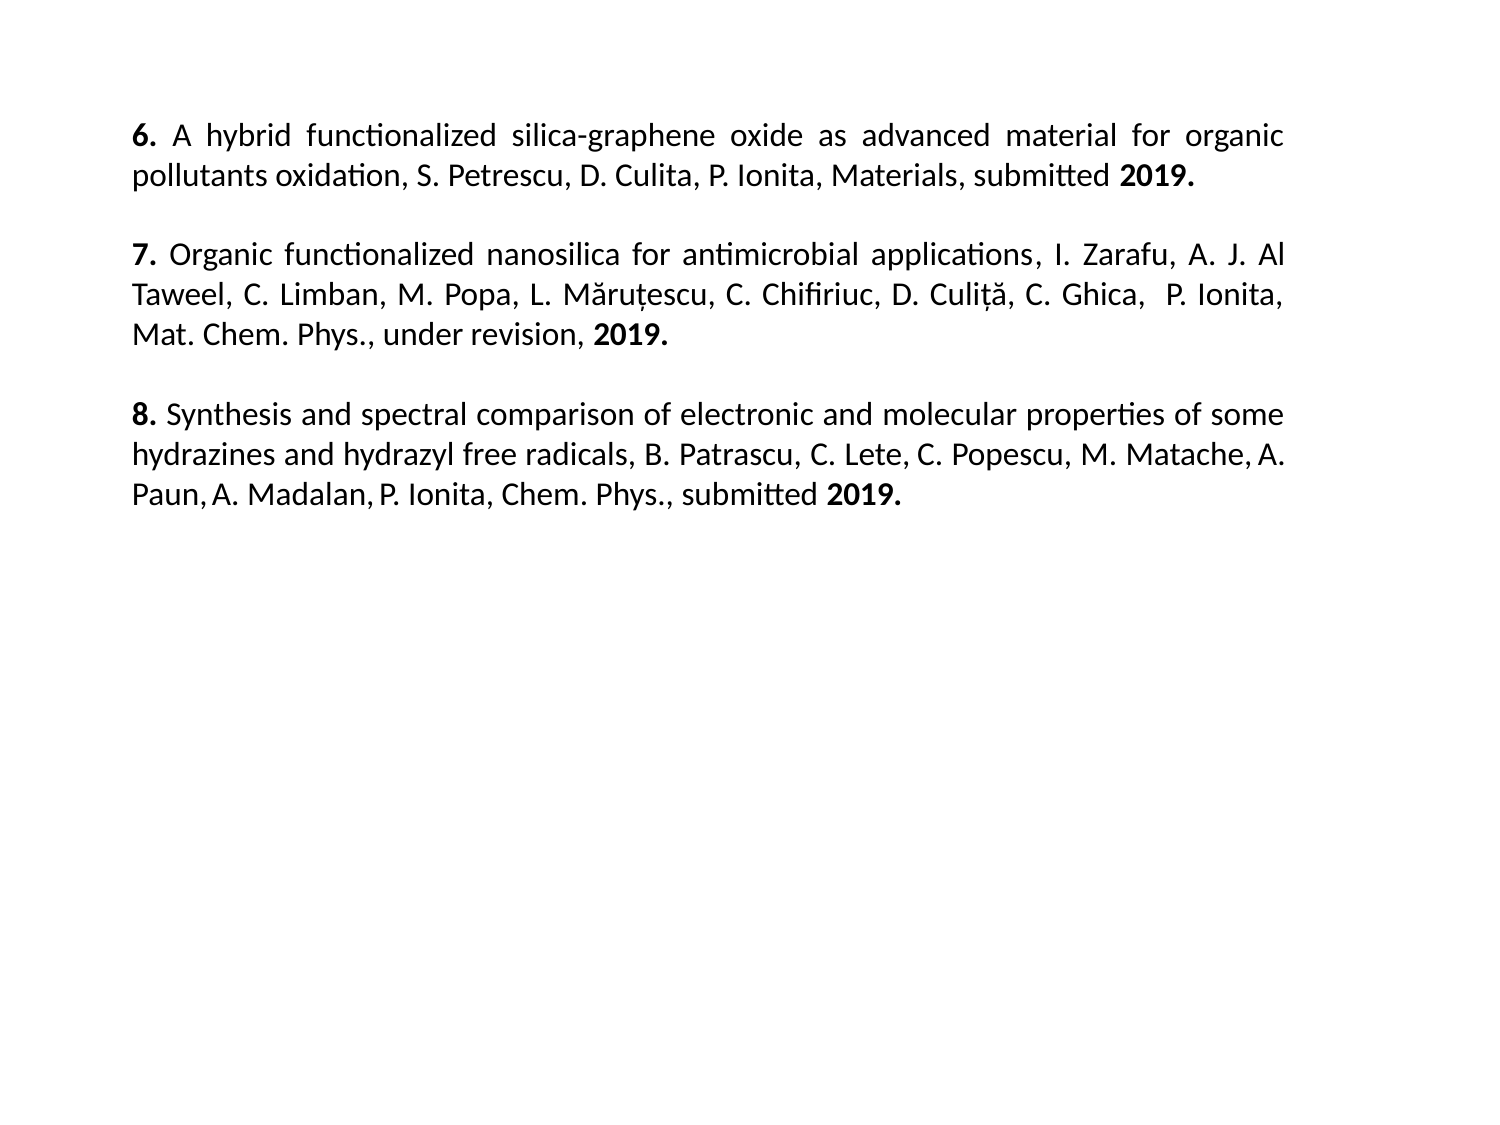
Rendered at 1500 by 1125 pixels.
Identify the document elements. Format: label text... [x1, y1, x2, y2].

text_box 6. A hybrid functionalized silica-graphene oxide as advanced material for organic pollutants oxidation, S. Petrescu, D. Culita, P. Ionita, Materials, submitted 2019. 7. Organic functionalized nanosilica for antimicrobial applications, I. Zarafu, A. J. Al Taweel, C. Limban, M. Popa, L. Măruțescu, C. Chifiriuc, D. Culiță, C. Ghica, P. Ionita, Mat. Chem. Phys., under revision, 2019. 8. Synthesis and spectral comparison of electronic and molecular properties of some hydrazines and hydrazyl free radicals, B. Patrascu, C. Lete, C. Popescu, M. Matache, A. Paun, A. Madalan, P. Ionita, Chem. Phys., submitted 2019. [117, 105, 1301, 605]
